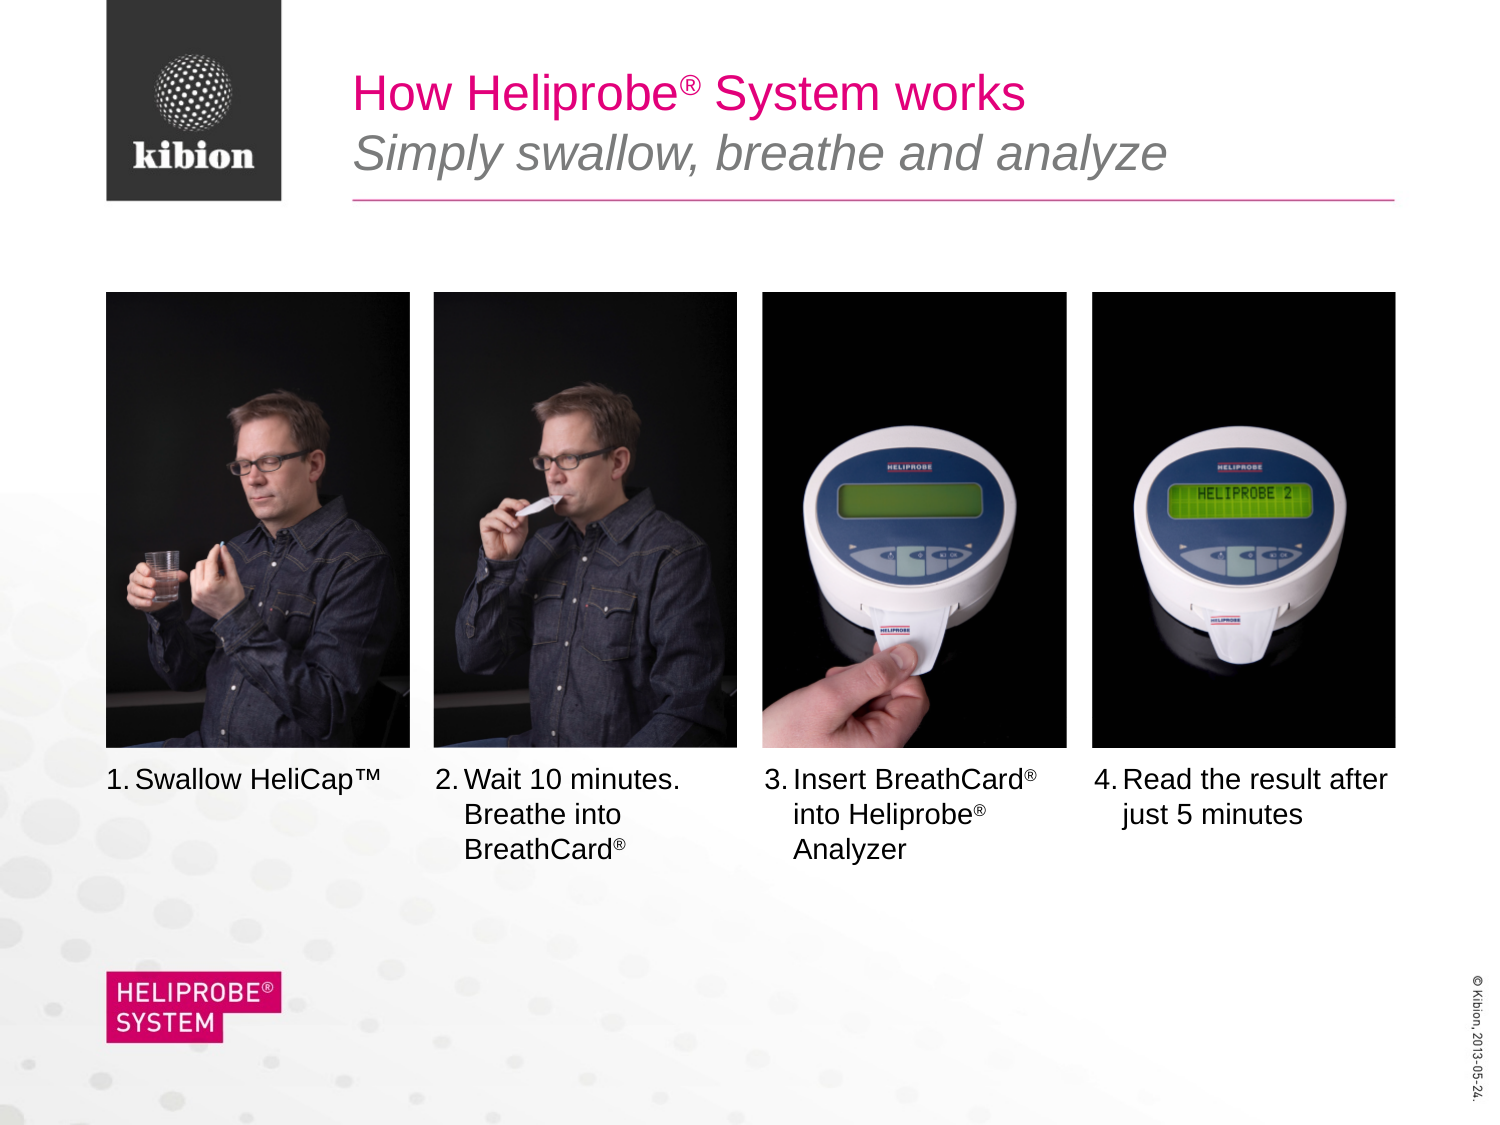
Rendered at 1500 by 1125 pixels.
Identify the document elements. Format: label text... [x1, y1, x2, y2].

text_box Insert BreathCard® into Heliprobe® Analyzer [764, 760, 1068, 866]
text_box Wait 10 minutes. Breathe into BreathCard® [435, 760, 739, 866]
text_box Swallow HeliCap™ [106, 760, 410, 796]
text_box Read the result after just 5 minutes [1094, 760, 1411, 831]
picture [0, 0, 1500, 1125]
title How Heliprobe® System works Simply swallow, breathe and analyze [352, 59, 1393, 181]
